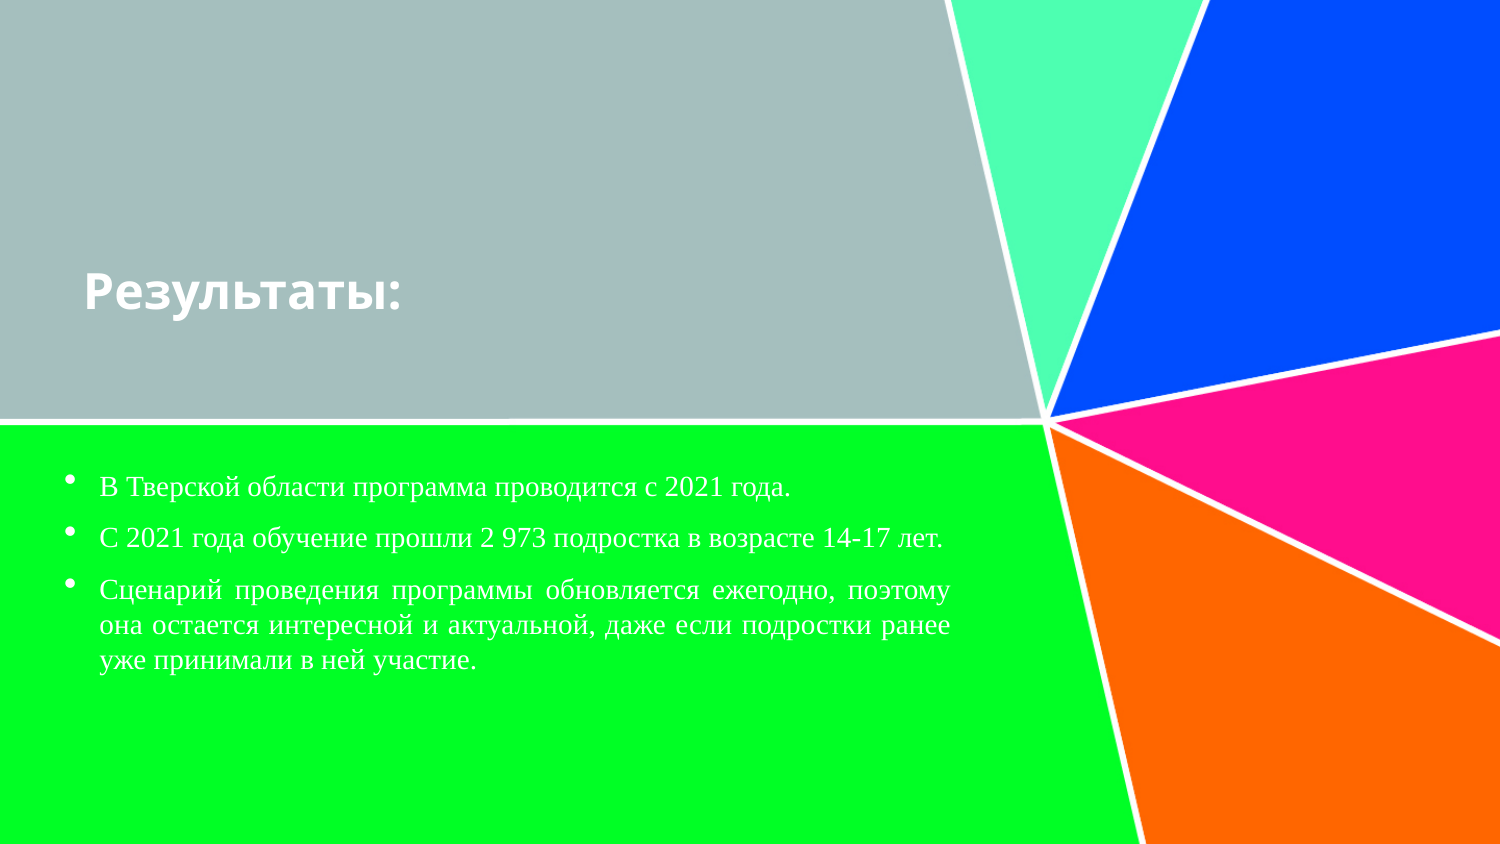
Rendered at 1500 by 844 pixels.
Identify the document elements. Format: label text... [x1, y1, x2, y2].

picture [0, 0, 1500, 844]
list В Тверской области программа проводится с 2021 года. С 2021 года обучение прошли 2 973 подростка в возрасте 14-17 лет. Сценарий проведения программы обновляется ежегодно, поэтому она остается интересной и актуальной, даже если подростки ранее уже принимали в ней участие. [63, 466, 953, 610]
title Результаты: [82, 258, 971, 403]
